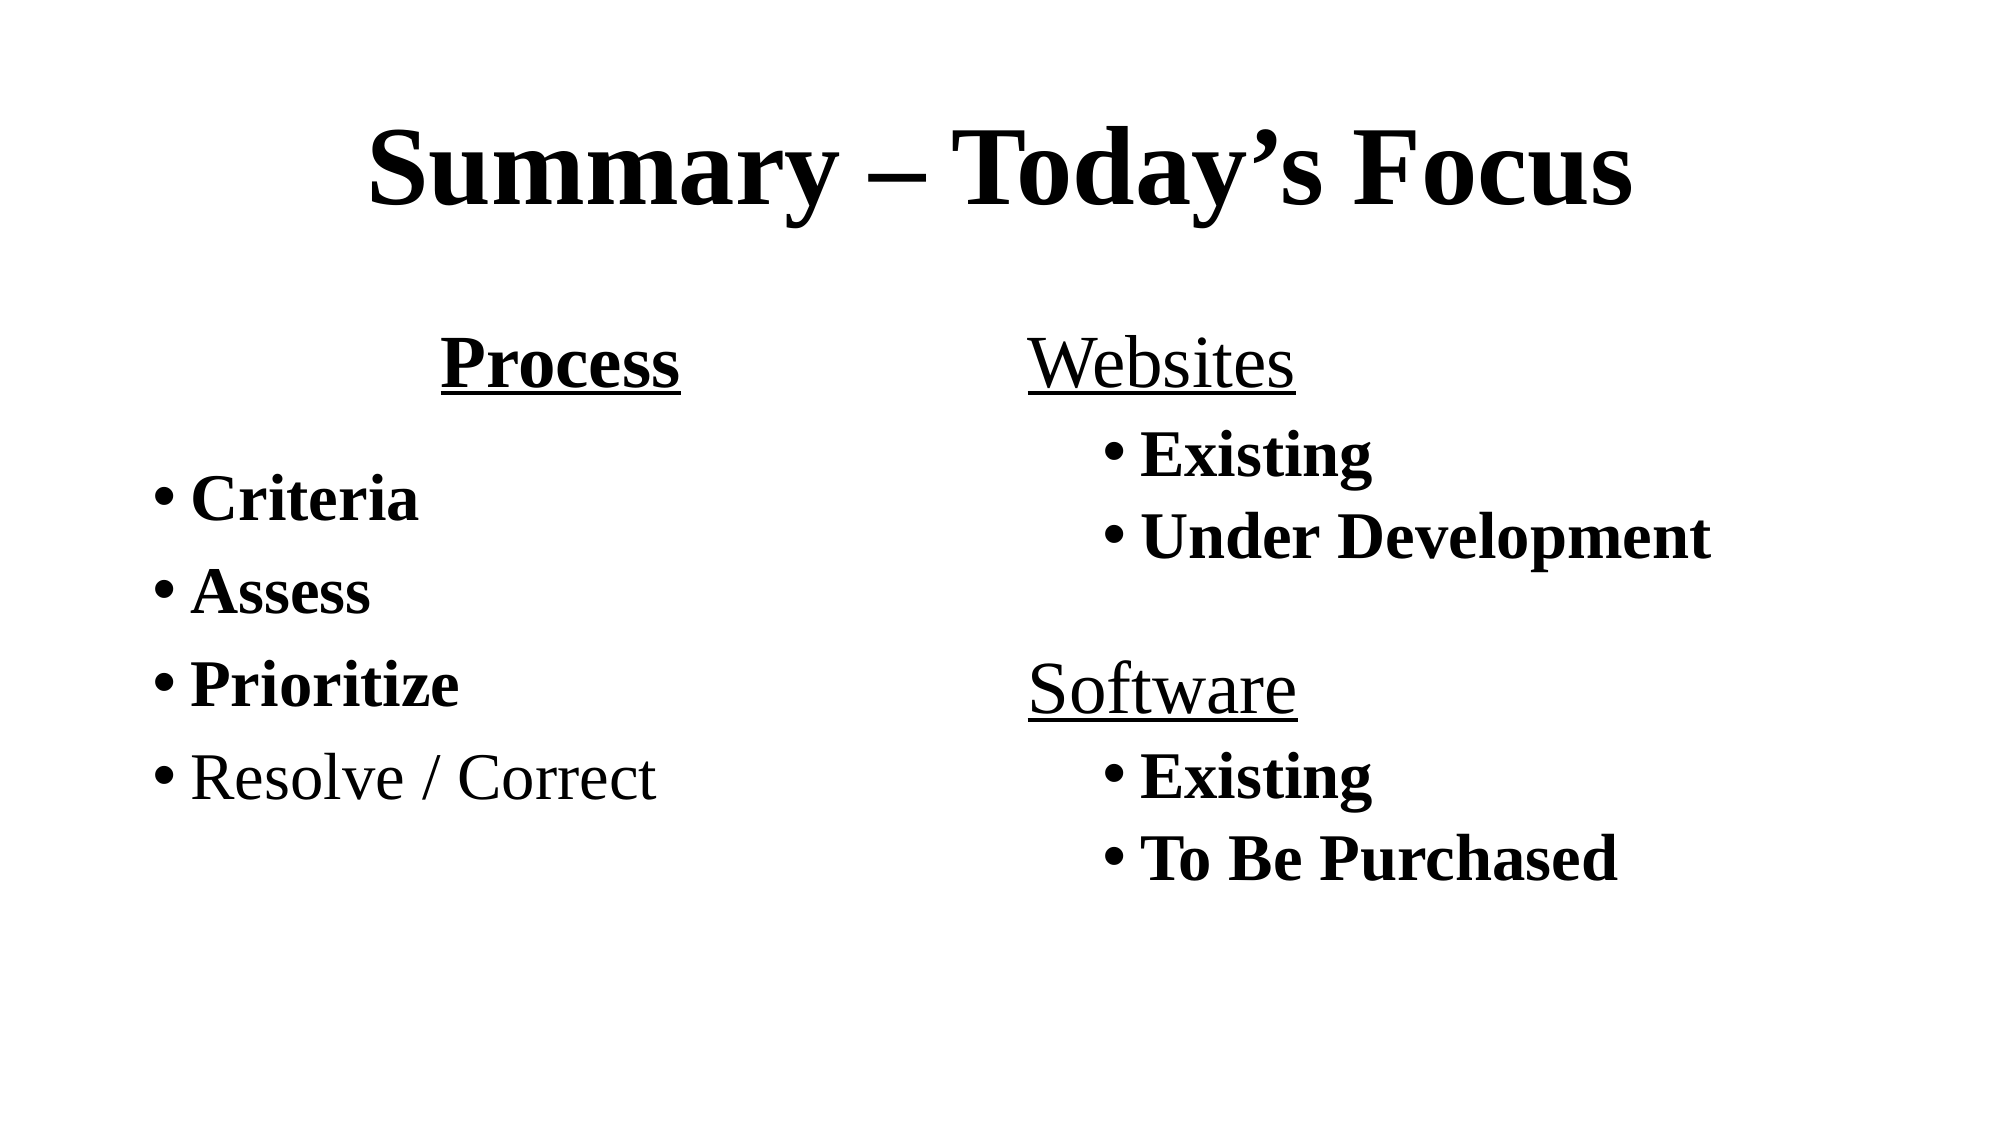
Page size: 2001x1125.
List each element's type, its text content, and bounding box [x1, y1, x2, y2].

list Criteria Assess Prioritize Resolve / Correct [137, 455, 984, 1016]
list Existing Under Development Software Existing To Be Purchased [1012, 410, 1863, 941]
list Process [137, 275, 984, 411]
title Summary – Today’s Focus [137, 59, 1863, 278]
list Websites [1012, 329, 1863, 410]
